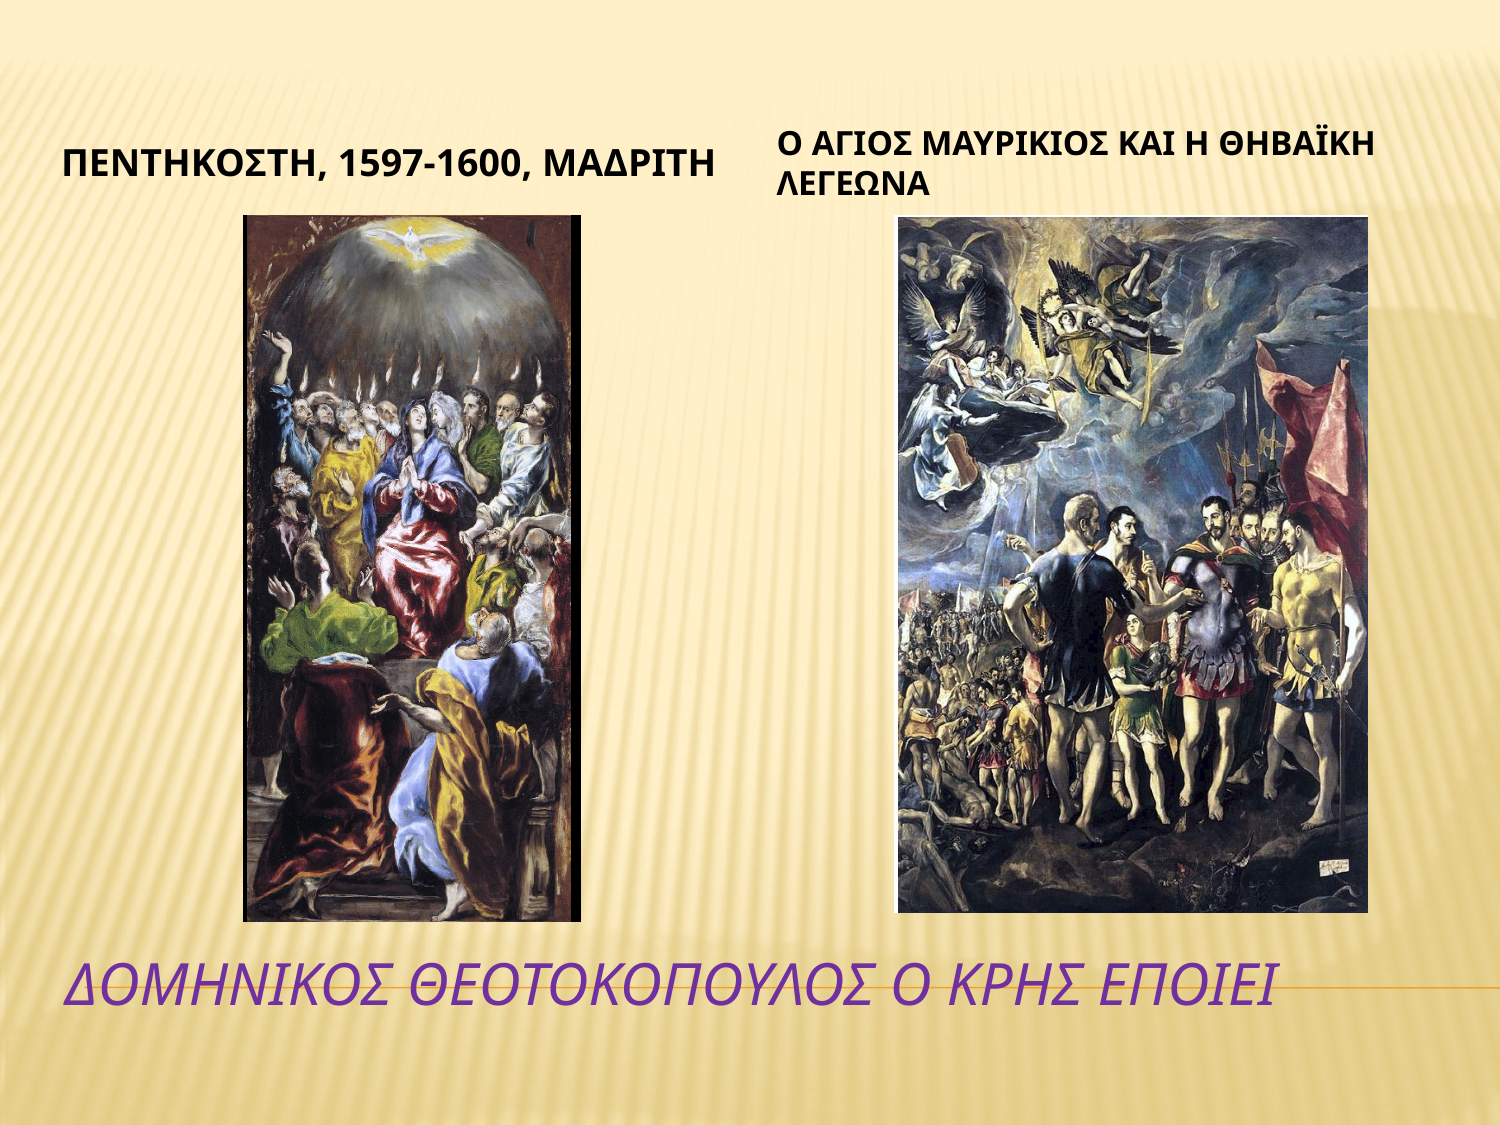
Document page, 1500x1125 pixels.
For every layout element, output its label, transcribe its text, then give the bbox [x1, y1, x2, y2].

list Ο αγιοσ μαυρικιοσ και η θηβαϊκη λεγεωνα [761, 109, 1467, 215]
title Δομηνικοσ θεοτοκοπουλοσ ο κρησ εποιει [50, 952, 1463, 1083]
list Πεντηκοστη, 1597-1600, μαδριτη [46, 109, 750, 215]
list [243, 215, 581, 922]
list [894, 215, 1368, 913]
